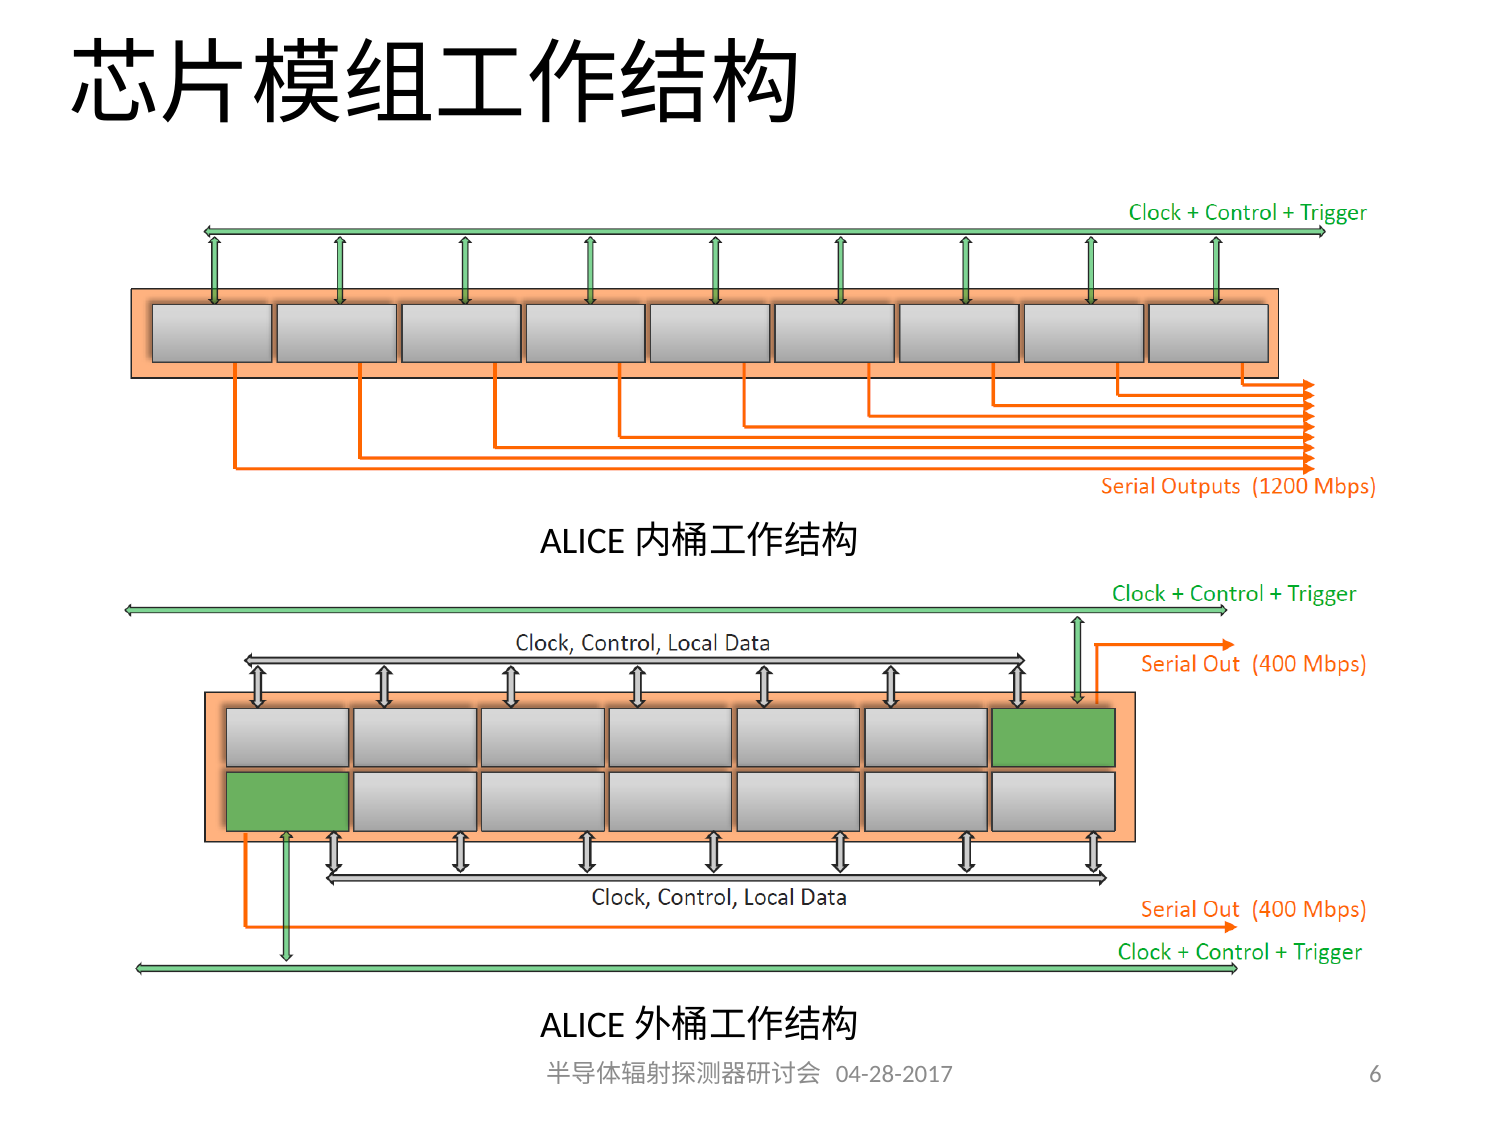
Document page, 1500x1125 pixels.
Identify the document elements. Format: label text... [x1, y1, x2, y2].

text_box ALICE外桶工作结构 [525, 992, 875, 1042]
title 芯片模组工作结构 [53, 12, 1347, 160]
picture [120, 579, 1385, 989]
text_box ALICE内桶工作结构 [525, 508, 875, 569]
footer 半导体辐射探测器研讨会 04-28-2017 [496, 1042, 1004, 1103]
slide_number 6 [1059, 1042, 1397, 1103]
picture [120, 202, 1384, 505]
